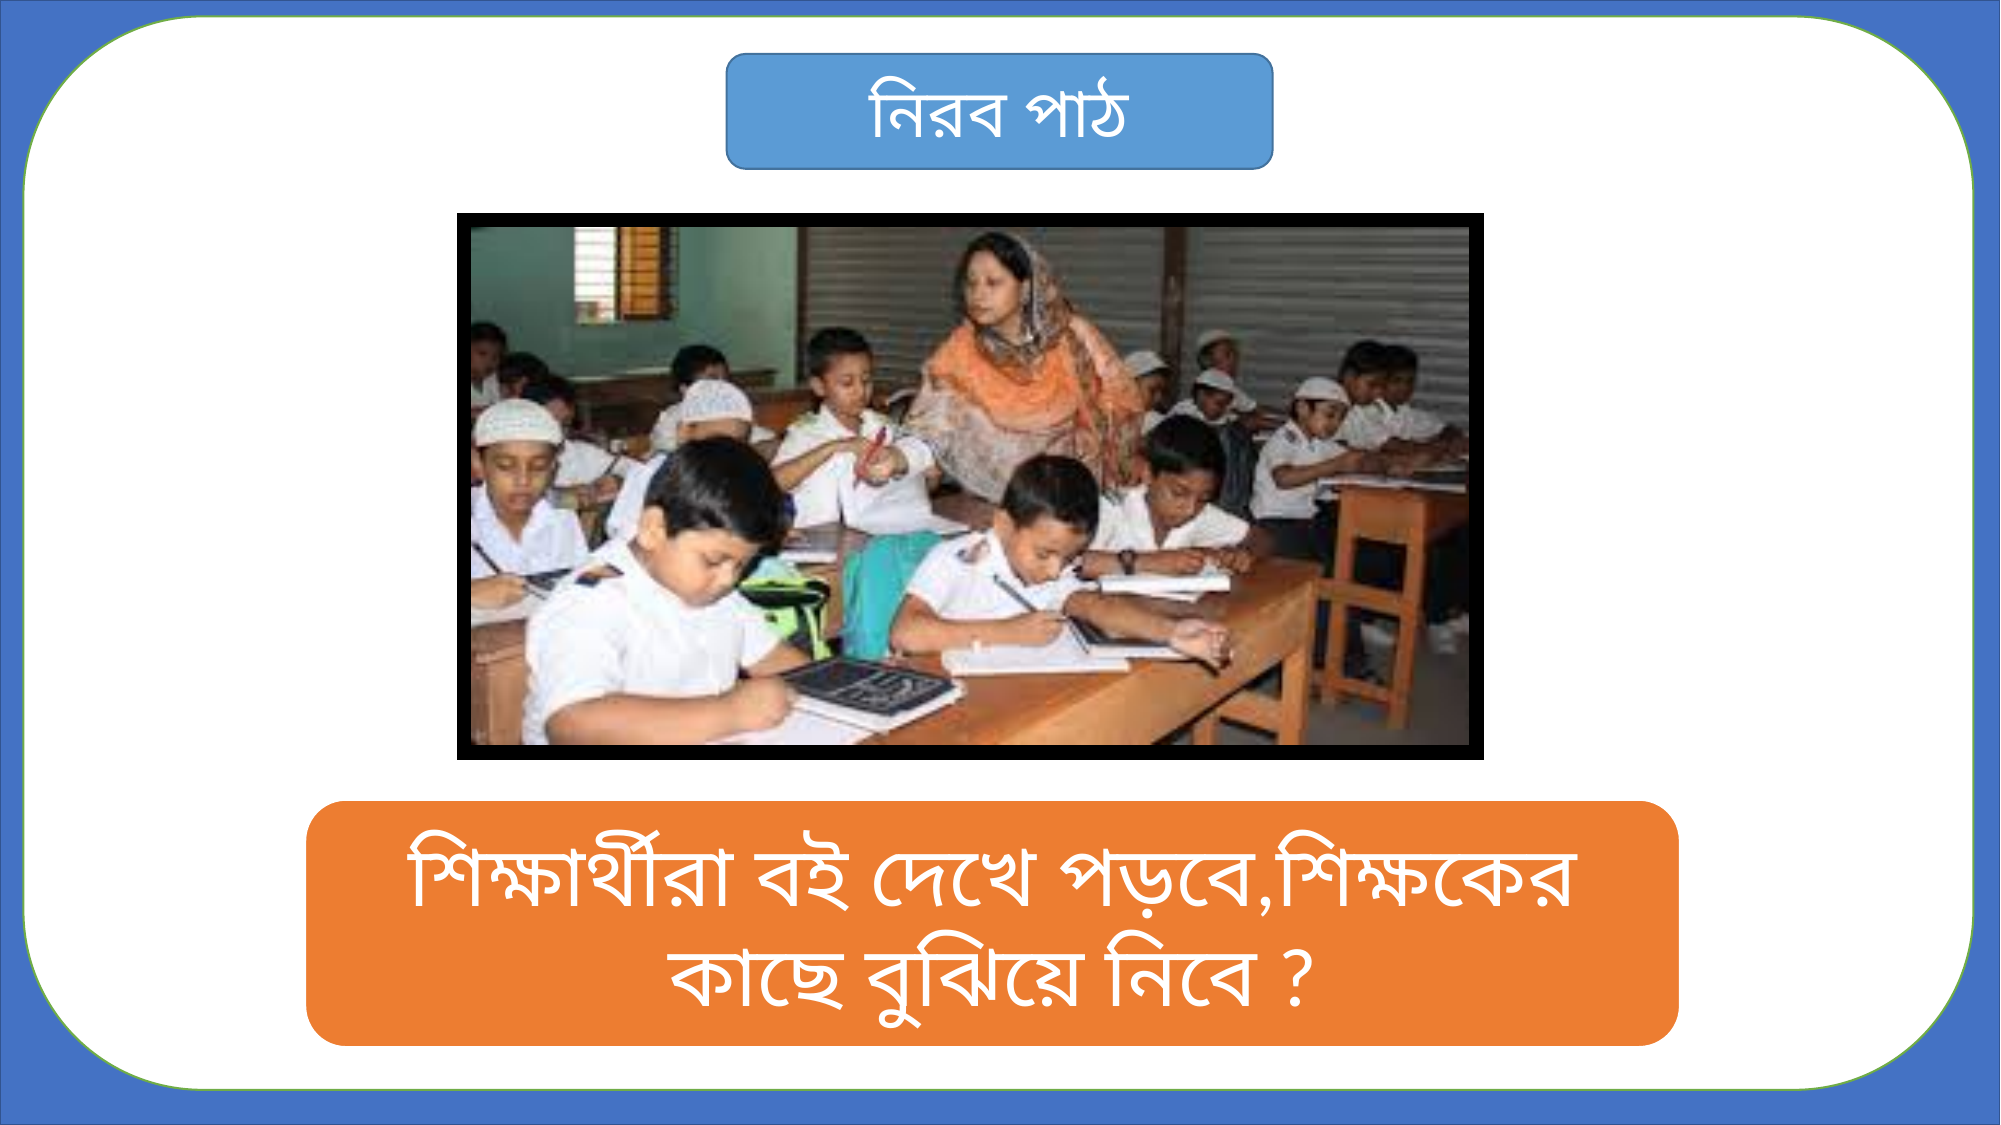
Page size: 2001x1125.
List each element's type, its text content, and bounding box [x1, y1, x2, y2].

text_box [22, 15, 1975, 1091]
text_box নিরব পাঠ [725, 52, 1274, 170]
text_box শিক্ষার্থীরা বই দেখে পড়বে,শিক্ষকের কাছে বুঝিয়ে নিবে ? [303, 797, 1683, 1050]
picture [471, 227, 1470, 746]
text_box [0, 0, 2000, 1125]
